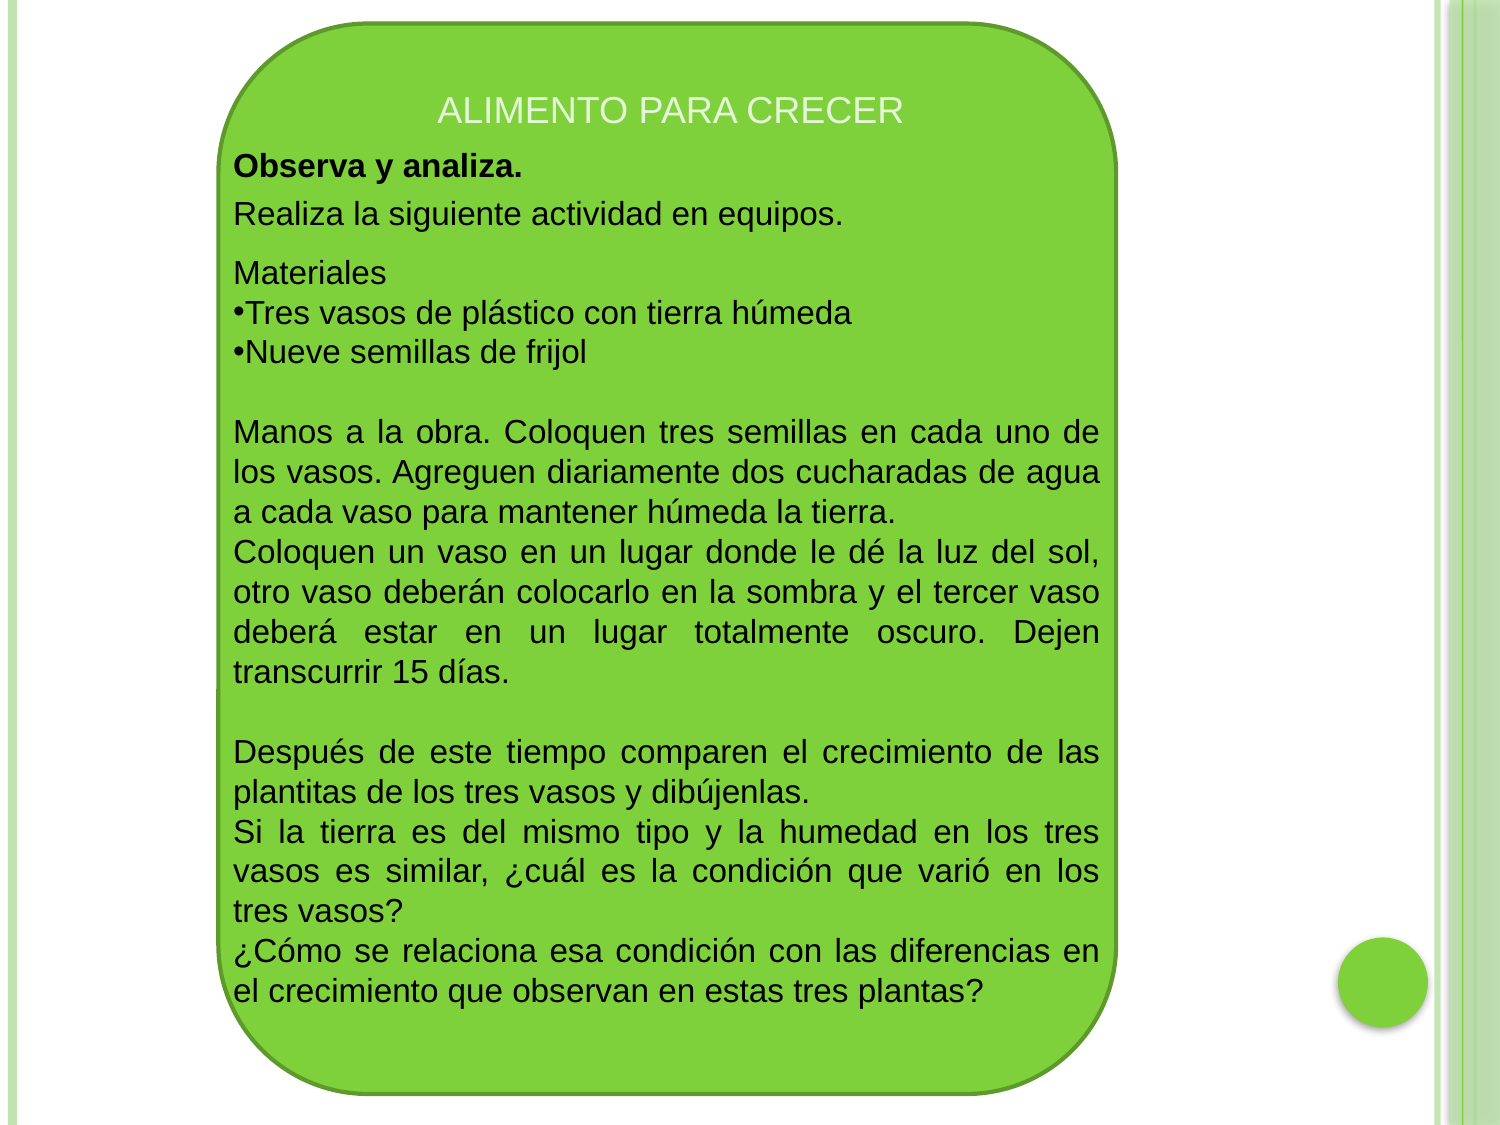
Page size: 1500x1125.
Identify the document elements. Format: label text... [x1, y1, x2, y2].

text_box Materiales Tres vasos de plástico con tierra húmeda Nueve semillas de frijol Manos a la obra. Coloquen tres semillas en cada uno de los vasos. Agreguen diariamente dos cucharadas de agua a cada vaso para mantener húmeda la tierra. Coloquen un vaso en un lugar donde le dé la luz del sol, otro vaso deberán colocarlo en la sombra y el tercer vaso deberá estar en un lugar totalmente oscuro. Dejen transcurrir 15 días. Después de este tiempo comparen el crecimiento de las plantitas de los tres vasos y dibújenlas. Si la tierra es del mismo tipo y la humedad en los tres vasos es similar, ¿cuál es la condición que varió en los tres vasos? ¿Cómo se relaciona esa condición con las diferencias en el crecimiento que observan en estas tres plantas? [218, 243, 1117, 1017]
text_box [216, 21, 1119, 968]
text_box [234, 1017, 1100, 1097]
text_box Realiza la siguiente actividad en equipos. [218, 184, 1069, 240]
title Alimento para crecer [422, 54, 951, 137]
text_box Observa y analiza. [218, 137, 951, 184]
